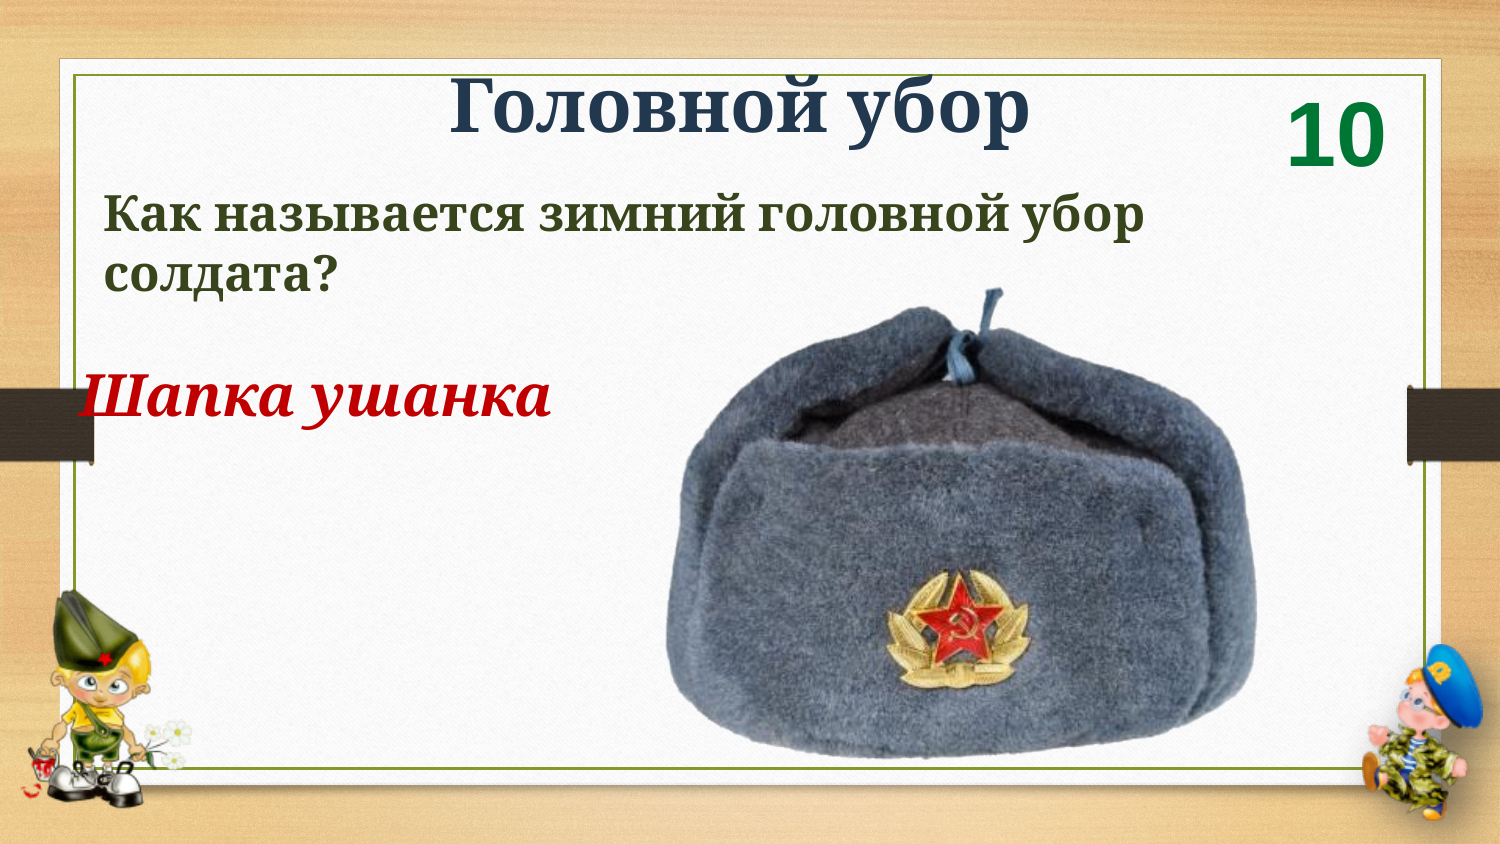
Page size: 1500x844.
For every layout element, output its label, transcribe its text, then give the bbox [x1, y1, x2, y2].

text_box Как называется зимний головной убор солдата? [88, 173, 1258, 309]
text_box Шапка ушанка [64, 351, 609, 436]
text_box Головной убор [301, 49, 1200, 155]
text_box 10 [1266, 67, 1407, 193]
picture [0, 0, 1500, 844]
